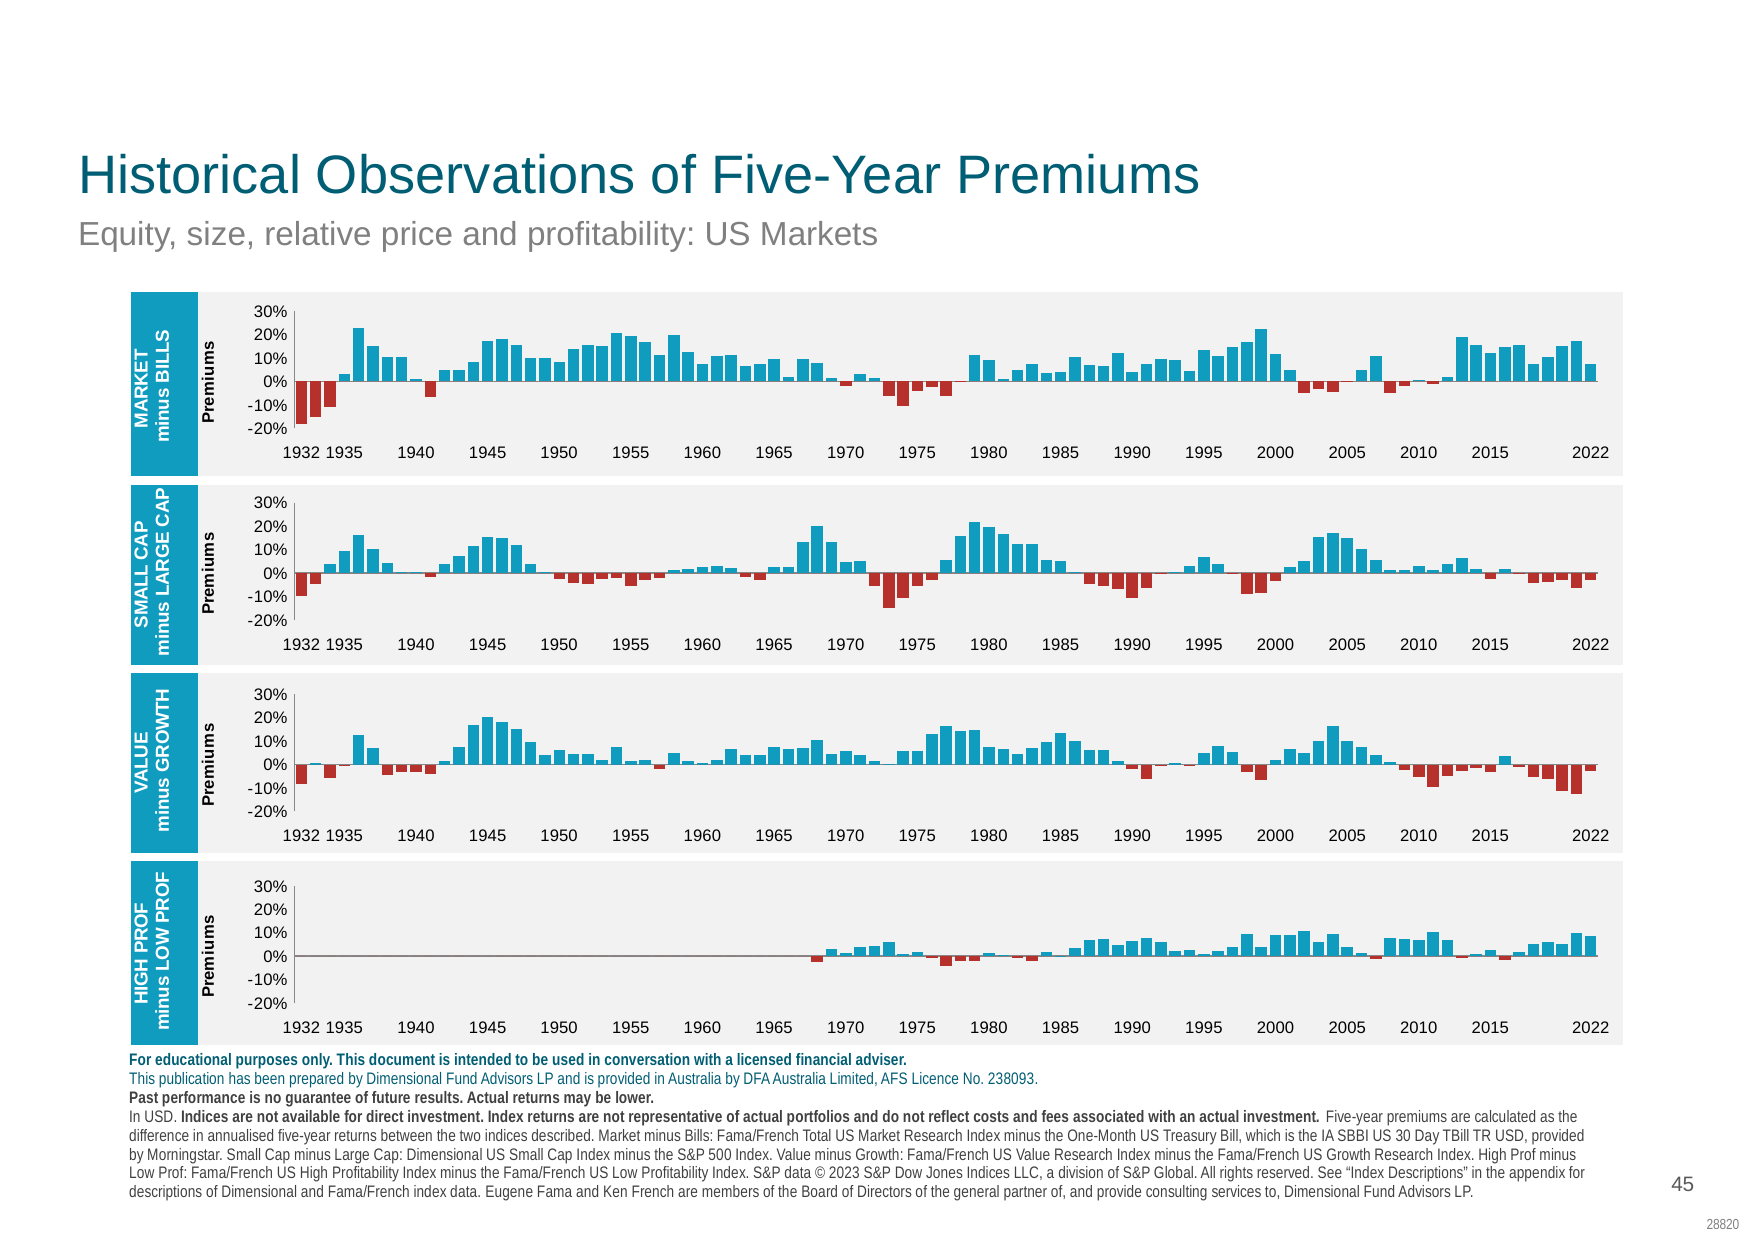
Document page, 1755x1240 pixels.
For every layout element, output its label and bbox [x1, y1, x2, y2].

chart [193, 478, 1627, 665]
chart [193, 286, 1627, 473]
table_header [131, 292, 1623, 476]
list [114, 1163, 1755, 1240]
table_cell [131, 485, 193, 665]
list [63, 201, 1706, 276]
slide_number [1671, 1153, 1755, 1202]
table_cell [131, 673, 193, 853]
title [63, 134, 1698, 201]
chart [193, 861, 1627, 1048]
chart [193, 670, 1627, 856]
table_cell [131, 861, 193, 1045]
